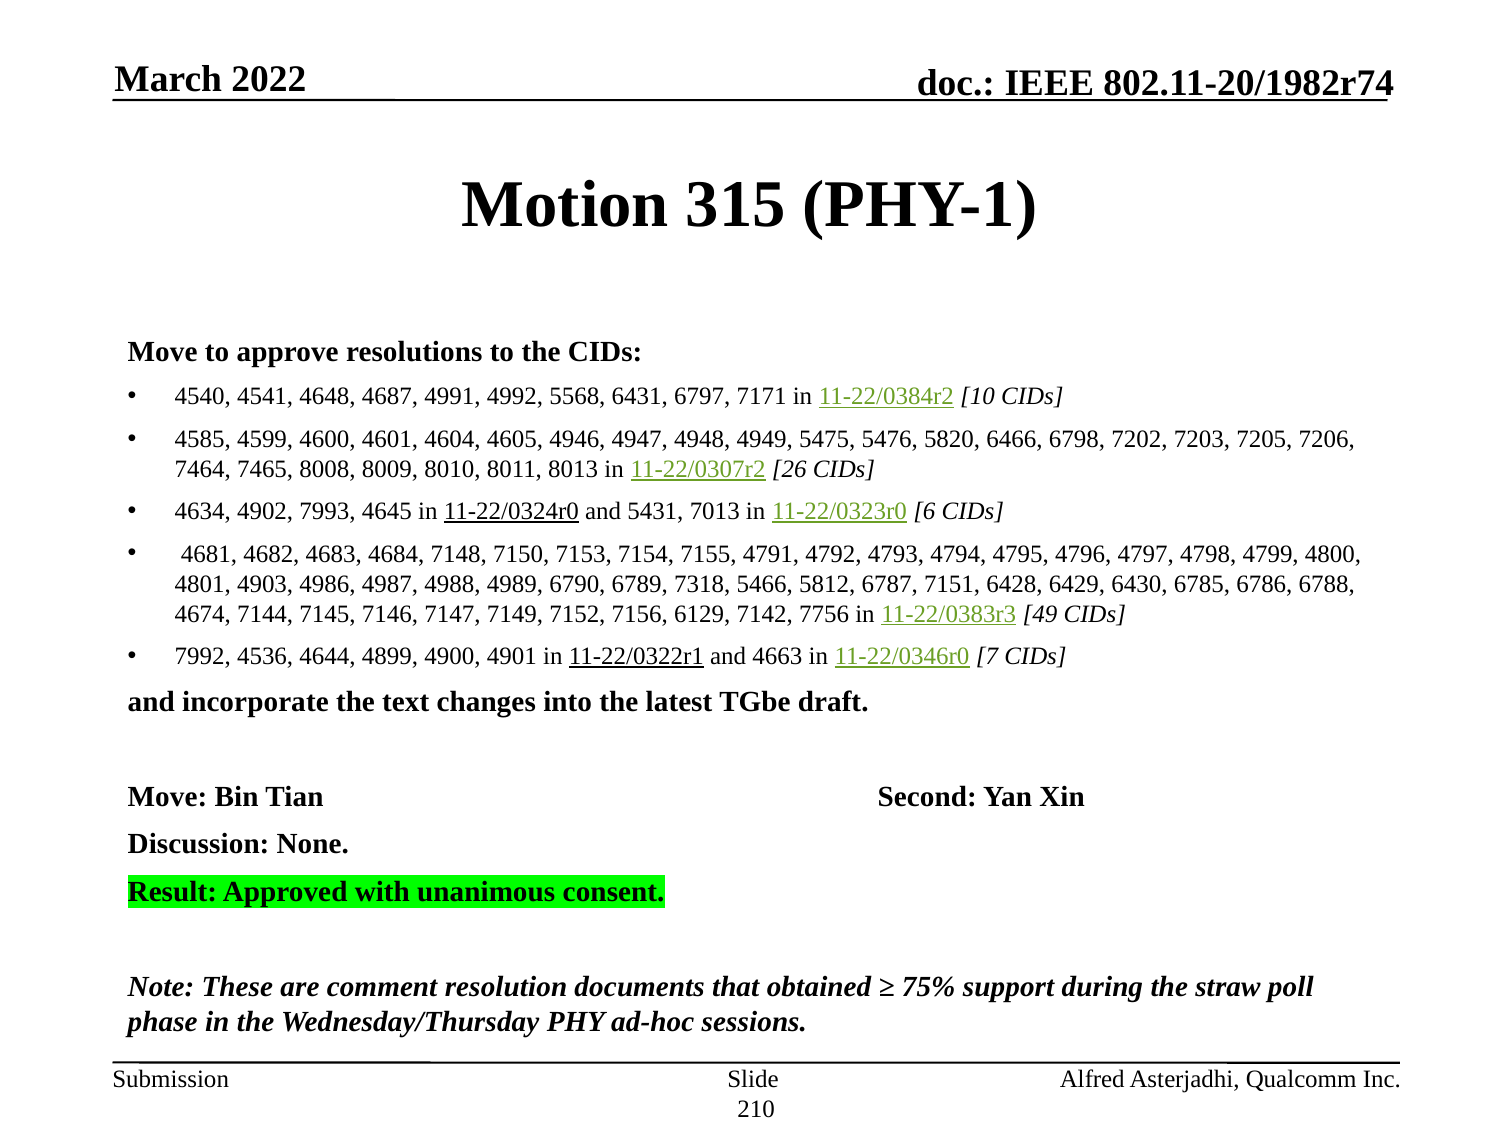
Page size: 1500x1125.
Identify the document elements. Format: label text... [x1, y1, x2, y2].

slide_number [114, 54, 423, 100]
list Move to approve resolutions to the CIDs: 4540, 4541, 4648, 4687, 4991, 4992, 5568, 6431, 6797, 7171 in 11-22/0384r2 [10 CIDs] 4585, 4599, 4600, 4601, 4604, 4605, 4946, 4947, 4948, 4949, 5475, 5476, 5820, 6466, 6798, 7202, 7203, 7205, 7206, 7464, 7465, 8008, 8009, 8010, 8011, 8013 in 11-22/0307r2 [26 CIDs] 4634, 4902, 7993, 4645 in 11-22/0324r0 and 5431, 7013 in 11-22/0323r0 [6 CIDs] 4681, 4682, 4683, 4684, 7148, 7150, 7153, 7154, 7155, 4791, 4792, 4793, 4794, 4795, 4796, 4797, 4798, 4799, 4800, 4801, 4903, 4986, 4987, 4988, 4989, 6790, 6789, 7318, 5466, 5812, 6787, 7151, 6428, 6429, 6430, 6785, 6786, 6788, 4674, 7144, 7145, 7146, 7147, 7149, 7152, 7156, 6129, 7142, 7756 in 11-22/0383r3 [49 CIDs] 7992, 4536, 4644, 4899, 4900, 4901 in 11-22/0322r1 and 4663 in 11-22/0346r0 [7 CIDs] and incorporate the text changes into the latest TGbe draft. Move: Bin Tian Second: Yan Xin Discussion: None. Result: Approved with unanimous consent. Note: These are comment resolution documents that obtained ≥ 75% support during the straw poll phase in the Wednesday/Thursday PHY ad-hoc sessions. [112, 324, 1388, 1063]
slide_number Slide 210 [712, 1061, 800, 1123]
title Motion 315 (PHY-1) [112, 112, 1388, 288]
footer Alfred Asterjadhi, Qualcomm Inc. [878, 1061, 1402, 1093]
